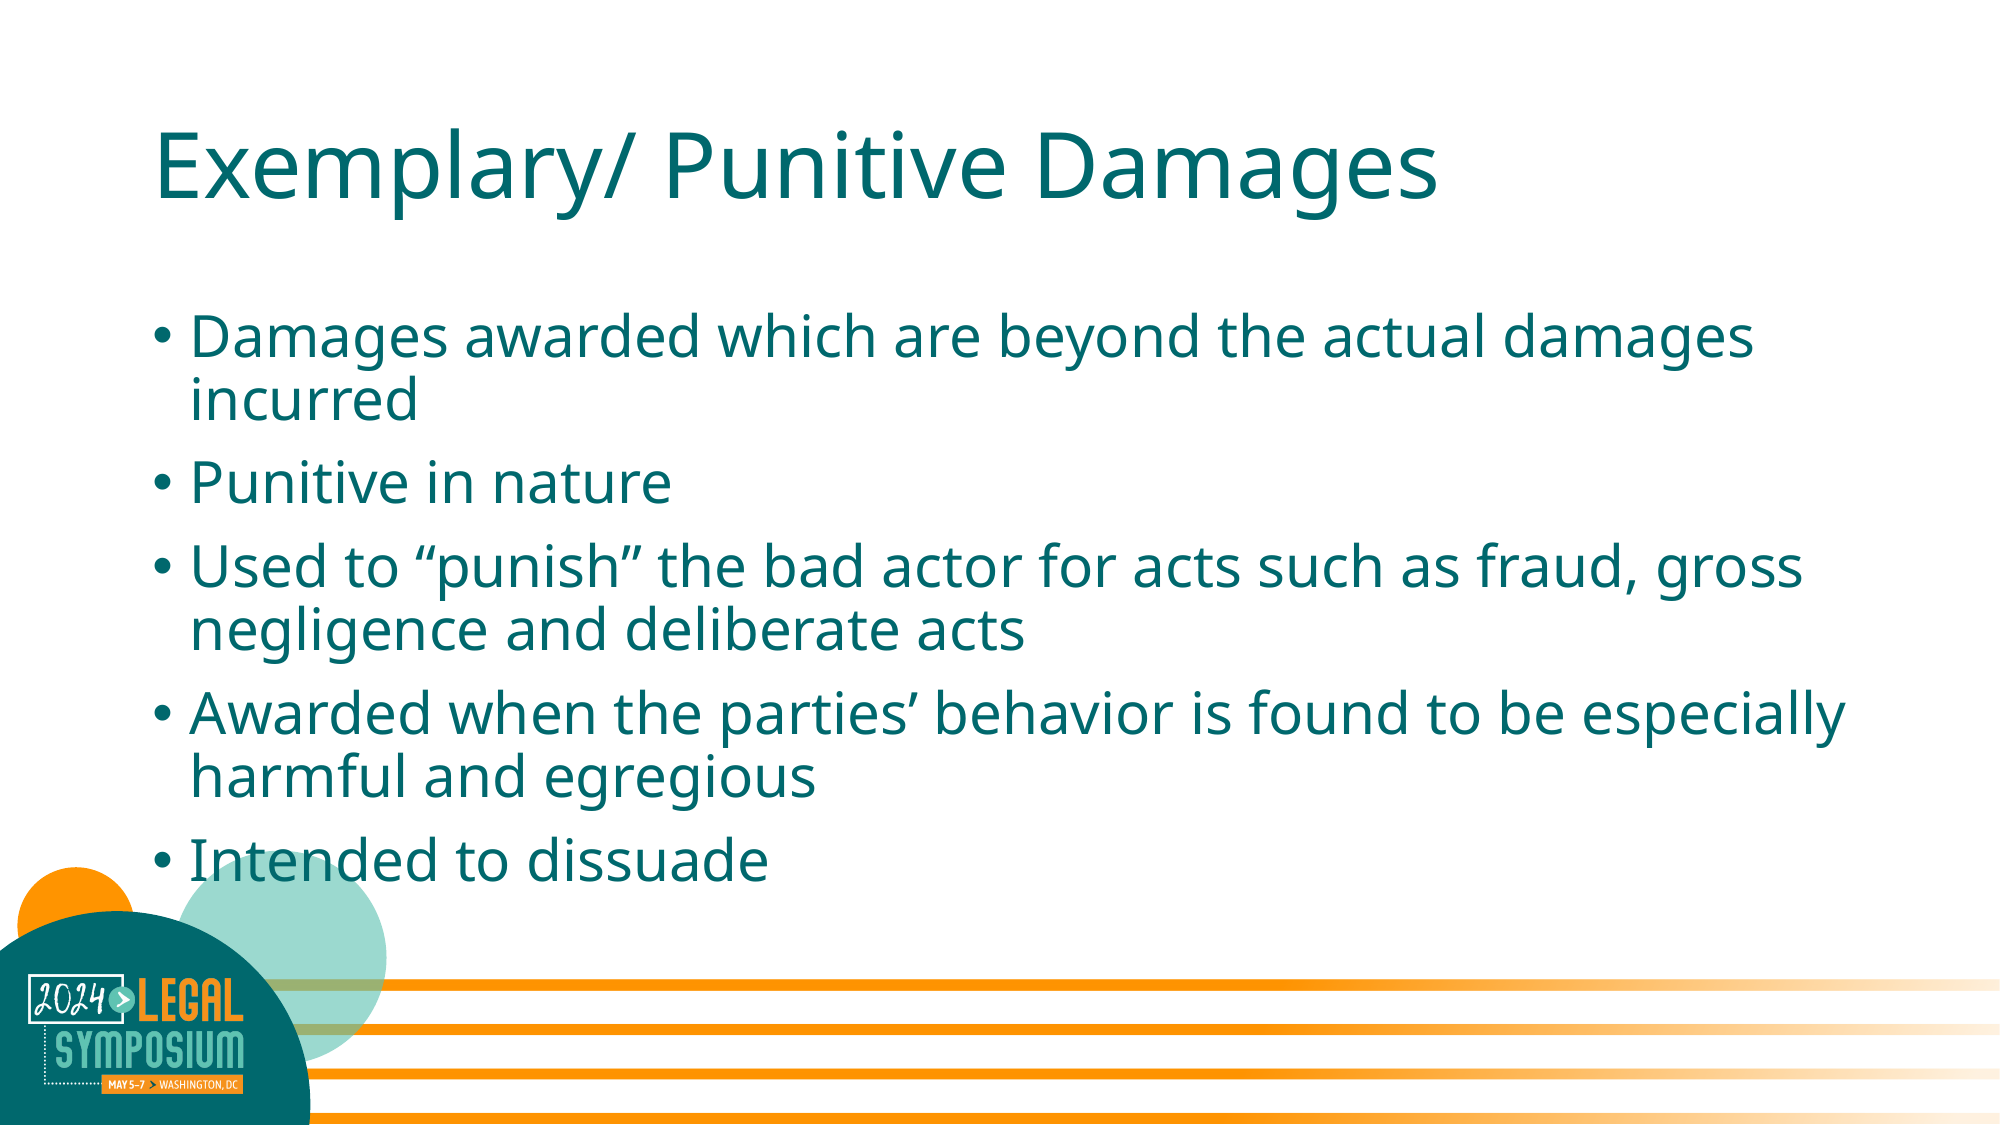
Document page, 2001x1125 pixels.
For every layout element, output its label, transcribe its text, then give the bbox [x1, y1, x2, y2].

list Damages awarded which are beyond the actual damages incurred Punitive in nature Used to “punish” the bad actor for acts such as fraud, gross negligence and deliberate acts Awarded when the parties’ behavior is found to be especially harmful and egregious Intended to dissuade [137, 299, 1863, 851]
picture [306, 979, 2000, 1125]
picture [28, 965, 247, 1094]
title Exemplary/ Punitive Damages [137, 59, 1863, 278]
